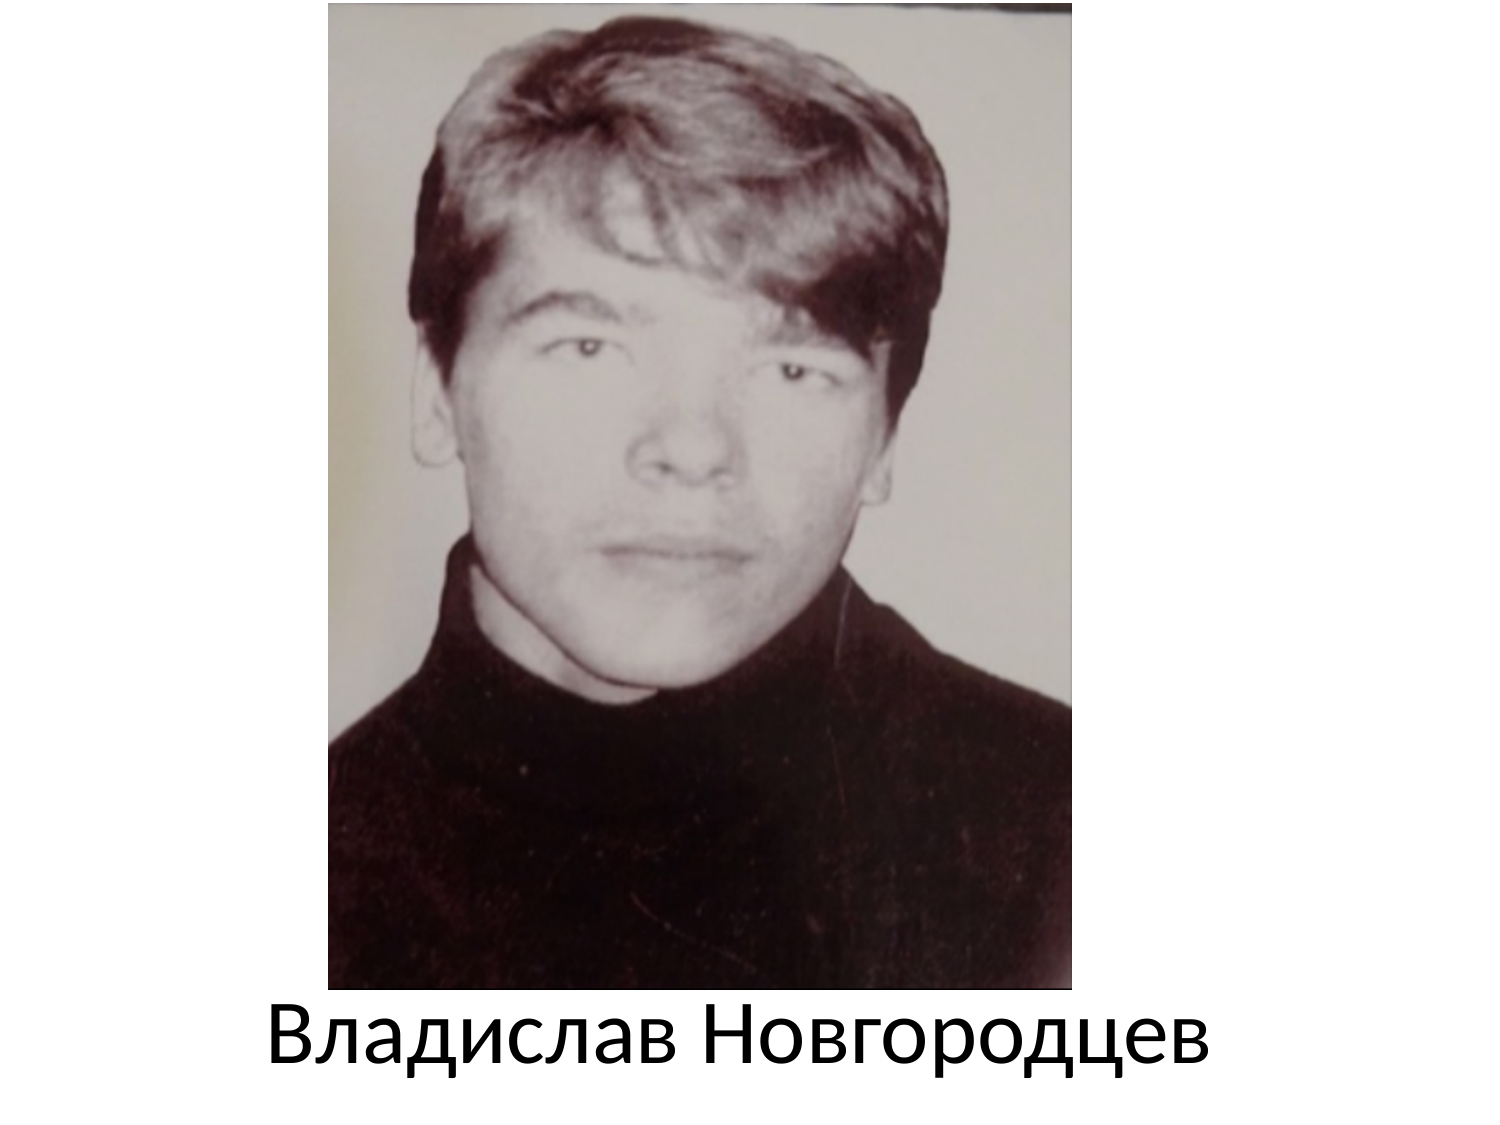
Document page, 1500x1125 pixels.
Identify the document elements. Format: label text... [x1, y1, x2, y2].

picture [328, 2, 1072, 990]
text_box Владислав Новгородцев [64, 964, 1415, 1125]
